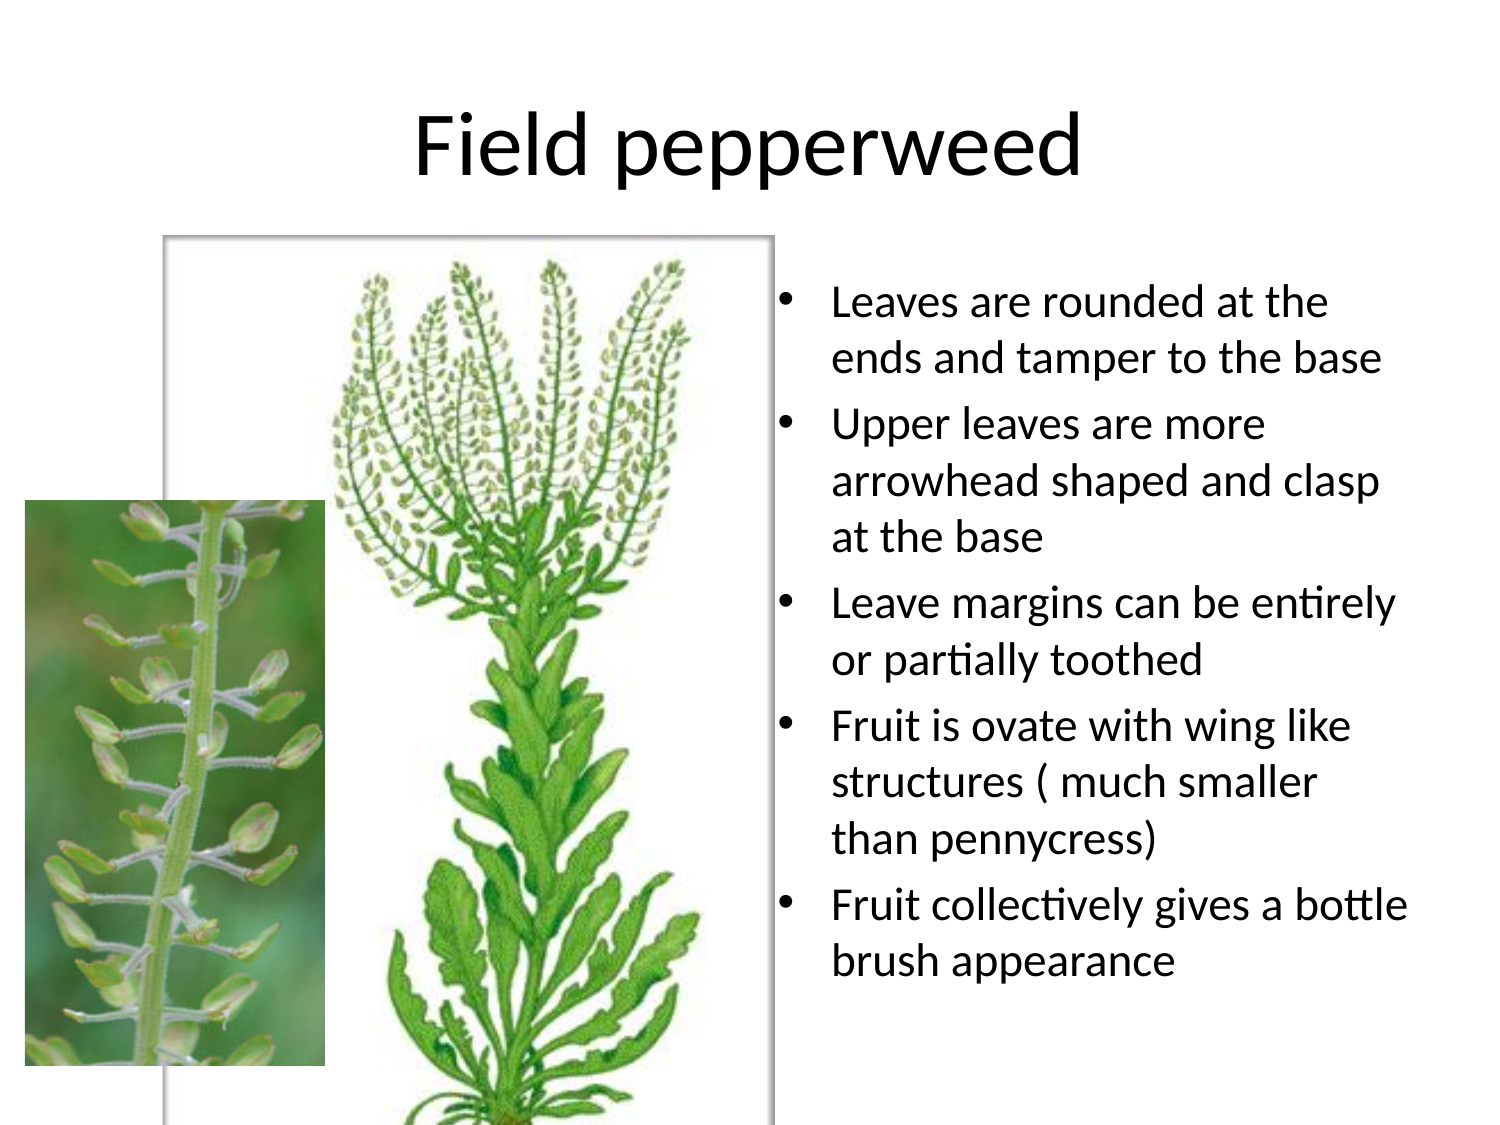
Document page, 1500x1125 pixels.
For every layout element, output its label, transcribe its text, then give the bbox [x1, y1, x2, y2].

list Leaves are rounded at the ends and tamper to the base Upper leaves are more arrowhead shaped and clasp at the base Leave margins can be entirely or partially toothed Fruit is ovate with wing like structures ( much smaller than pennycress) Fruit collectively gives a bottle brush appearance [779, 262, 1425, 1005]
title Field pepperweed [75, 45, 1425, 233]
picture [24, 235, 776, 1125]
